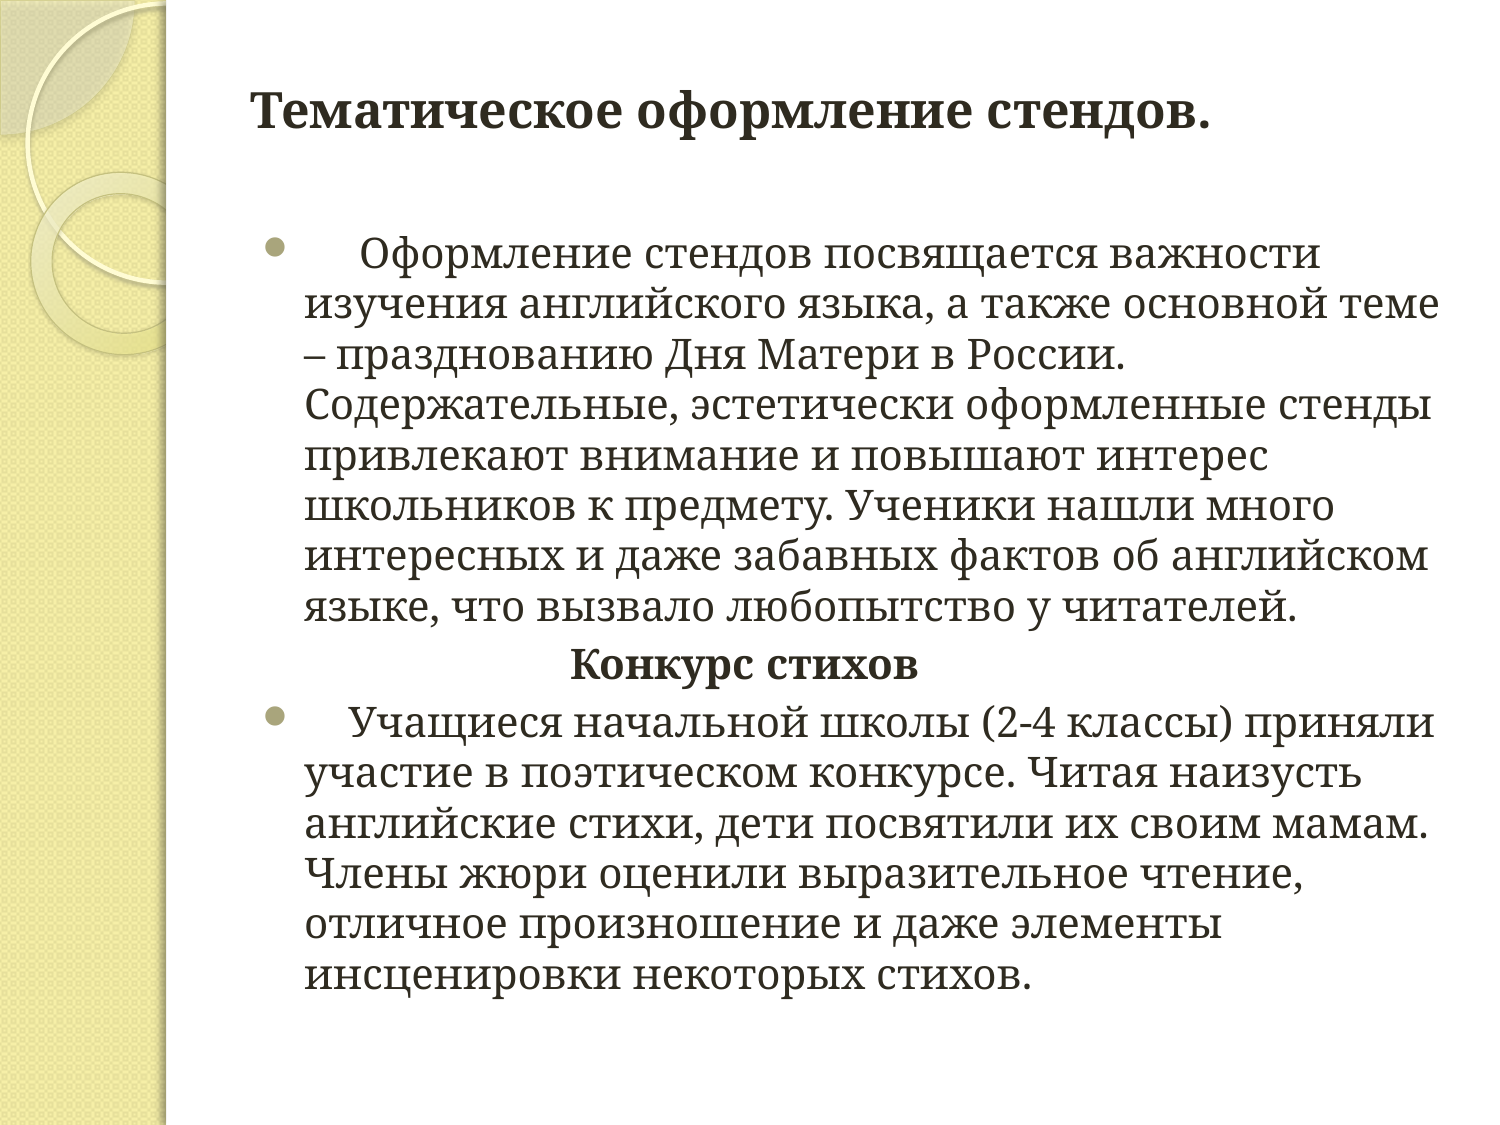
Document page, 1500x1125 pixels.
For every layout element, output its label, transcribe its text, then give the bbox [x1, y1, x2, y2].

title Тематическое оформление стендов. [235, 45, 1466, 160]
list Оформление стендов посвящается важности изучения английского языка, а также основной теме – празднованию Дня Матери в России. Содержательные, эстетически оформленные стенды привлекают внимание и повышают интерес школьников к предмету. Ученики нашли много интересных и даже забавных фактов об английском языке, что вызвало любопытство у читателей. Конкурс стихов Учащиеся начальной школы (2-4 классы) приняли участие в поэтическом конкурсе. Читая наизусть английские стихи, дети посвятили их своим мамам. Члены жюри оценили выразительное чтение, отличное произношение и даже элементы инсценировки некоторых стихов. [235, 160, 1466, 1025]
